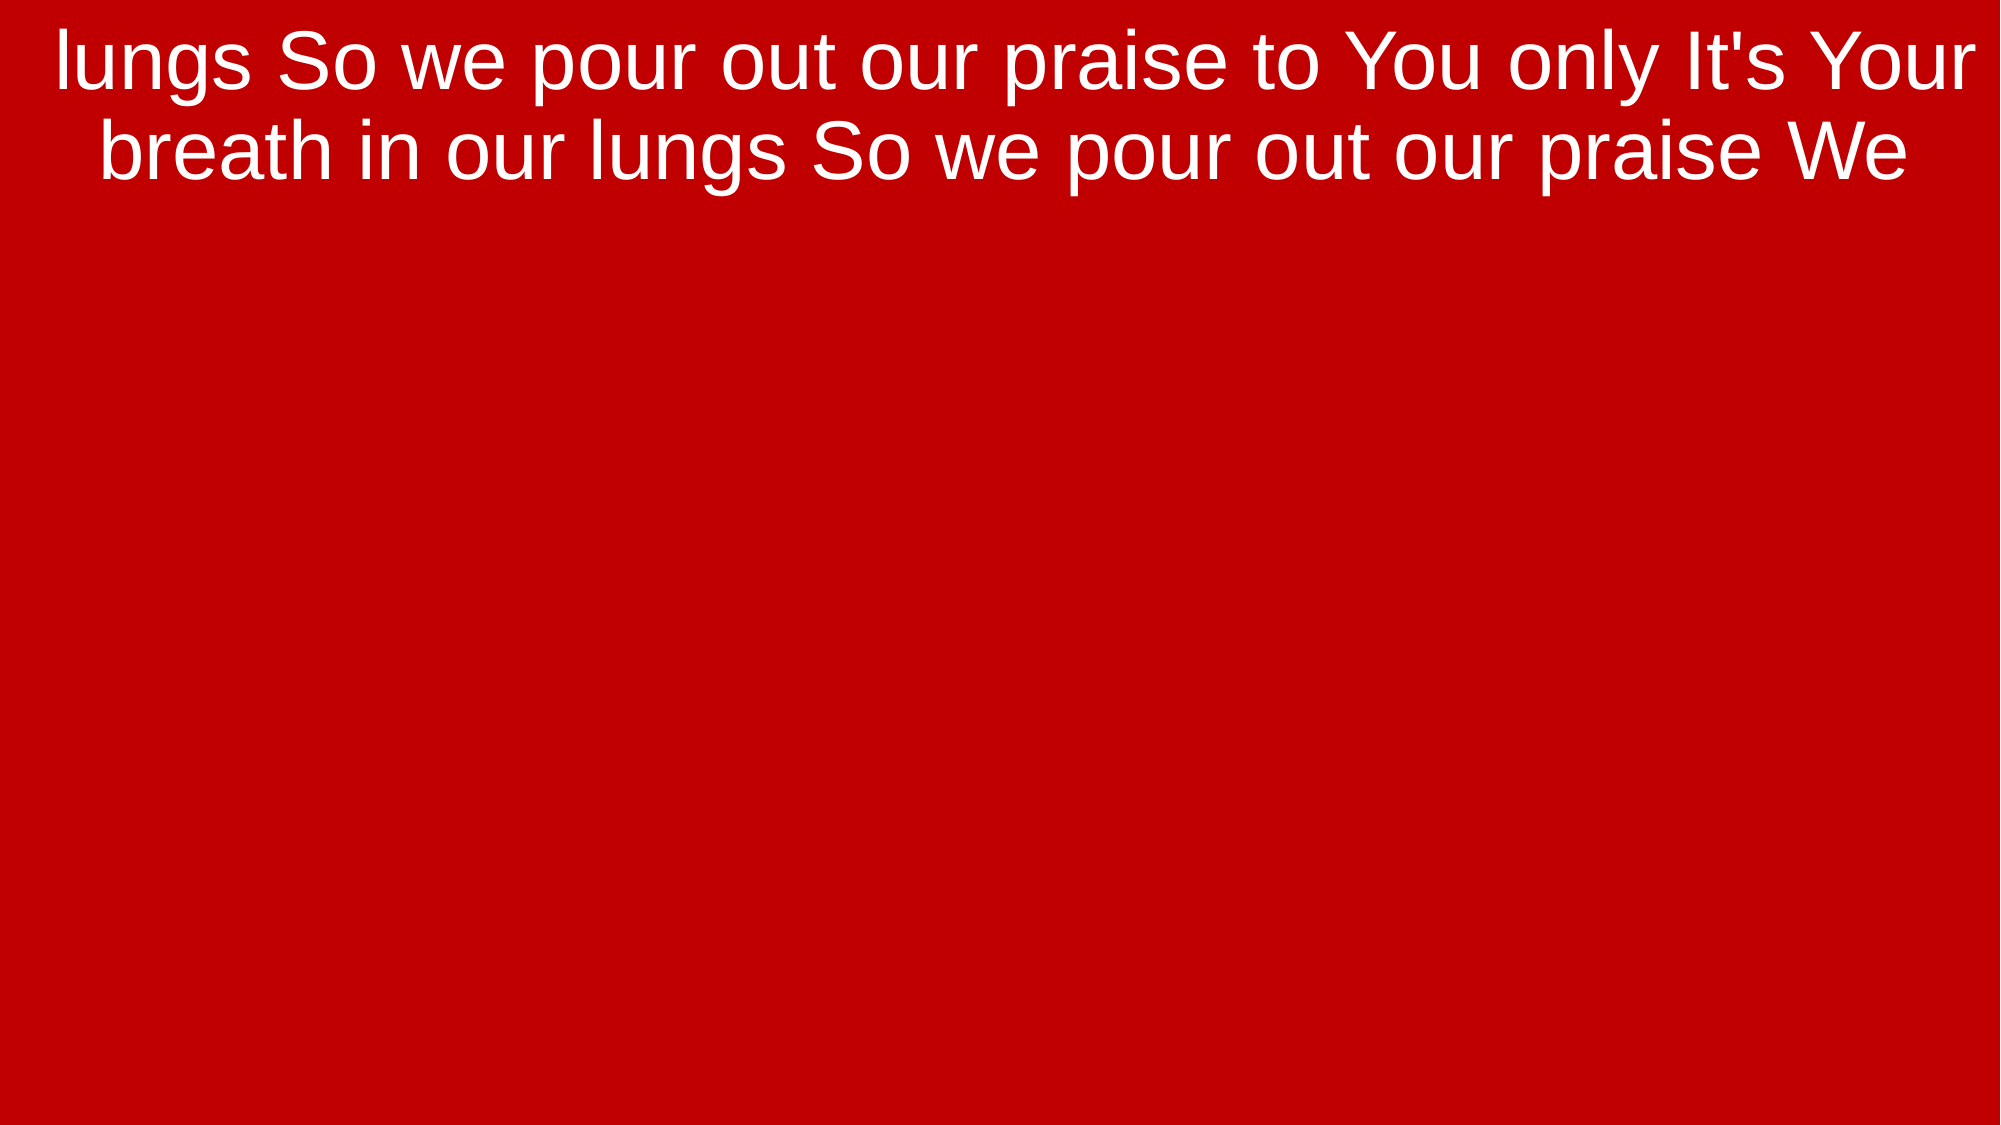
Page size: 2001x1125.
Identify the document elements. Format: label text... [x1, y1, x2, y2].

list lungs So we pour out our praise to You only It's Your breath in our lungs So we pour out our praise We [10, 9, 2000, 784]
